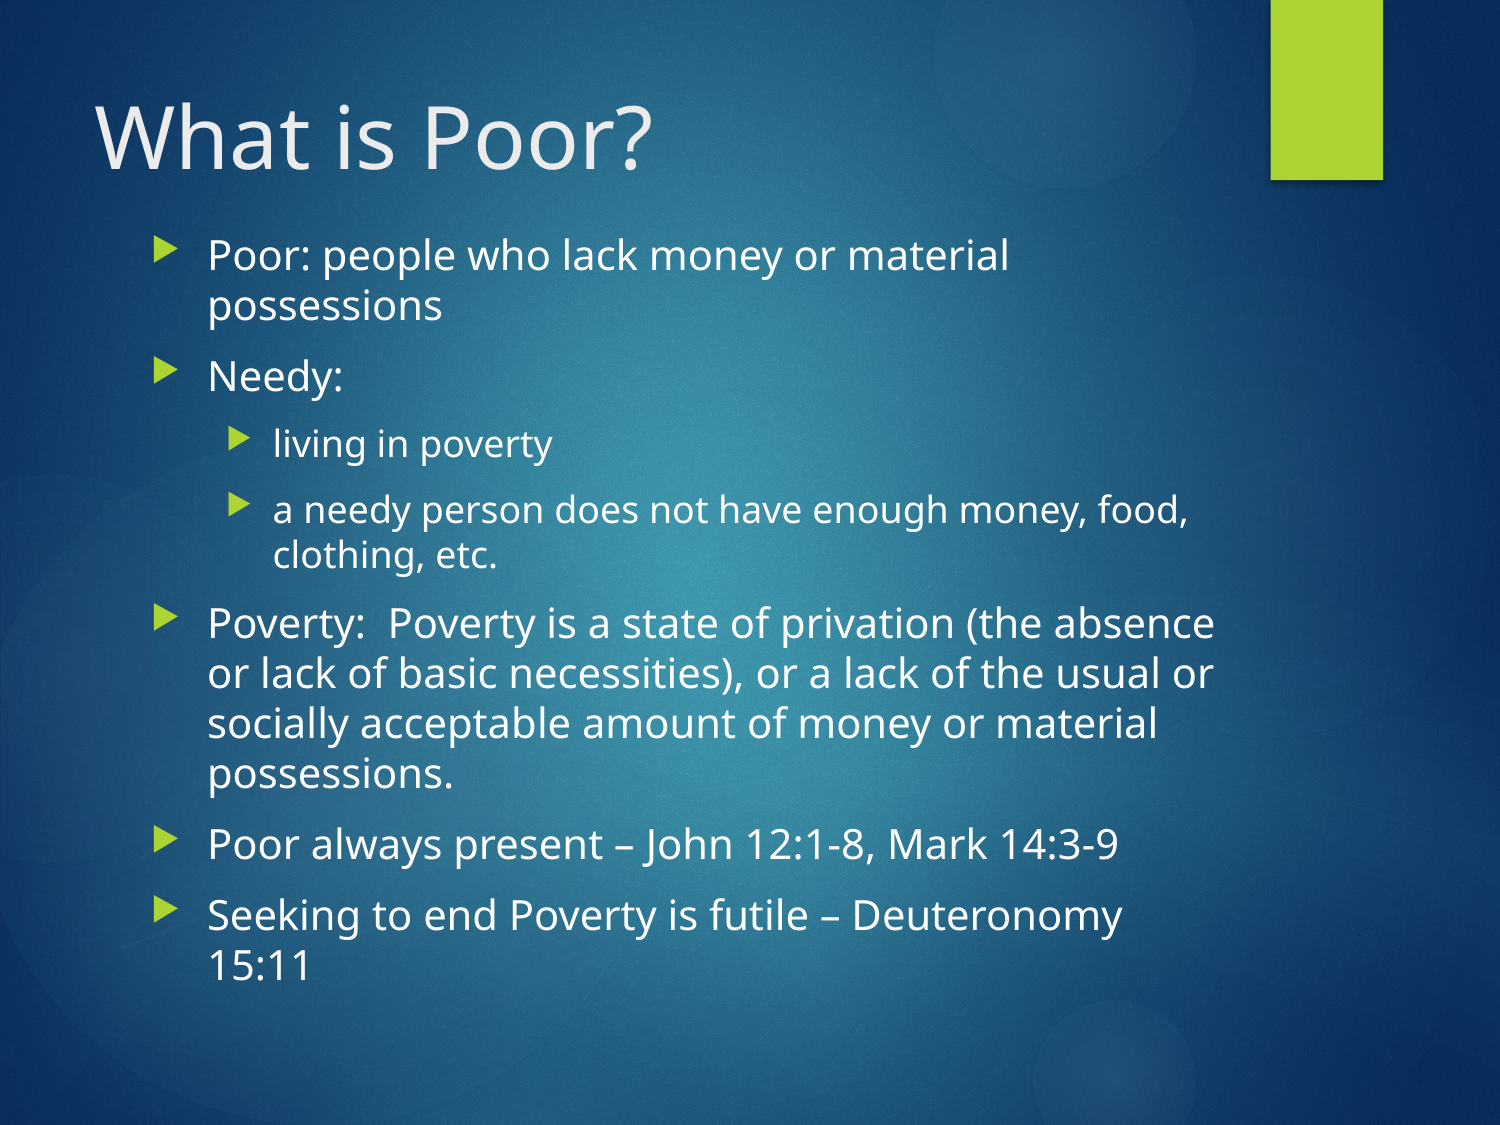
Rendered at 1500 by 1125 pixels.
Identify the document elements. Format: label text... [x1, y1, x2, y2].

title What is Poor? [79, 74, 1237, 205]
list Poor: people who lack money or material possessions Needy: living in poverty a needy person does not have enough money, food, clothing, etc. Poverty: Poverty is a state of privation (the absence or lack of basic necessities), or a lack of the usual or socially acceptable amount of money or material possessions. Poor always present – John 12:1-8, Mark 14:3-9 Seeking to end Poverty is futile – Deuteronomy 15:11 [135, 220, 1237, 1107]
